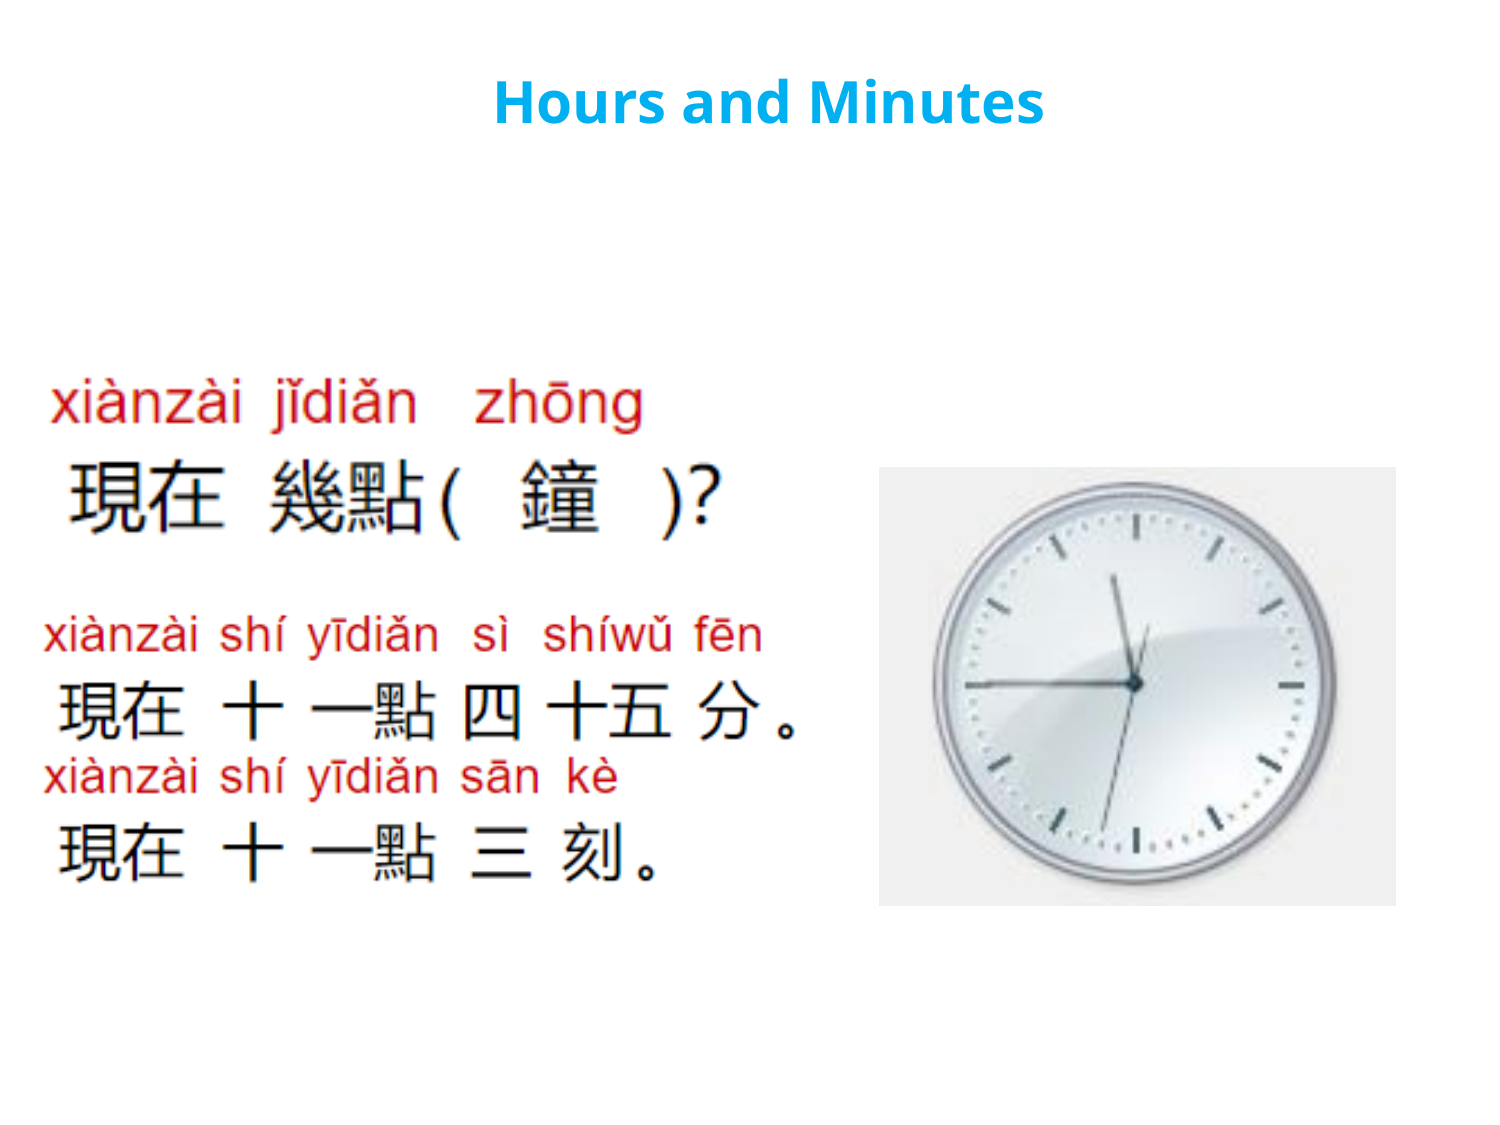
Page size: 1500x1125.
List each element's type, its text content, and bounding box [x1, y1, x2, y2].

picture [0, 325, 795, 586]
picture [32, 597, 806, 907]
picture [879, 467, 1396, 907]
title Hours and Minutes [87, 49, 1451, 151]
